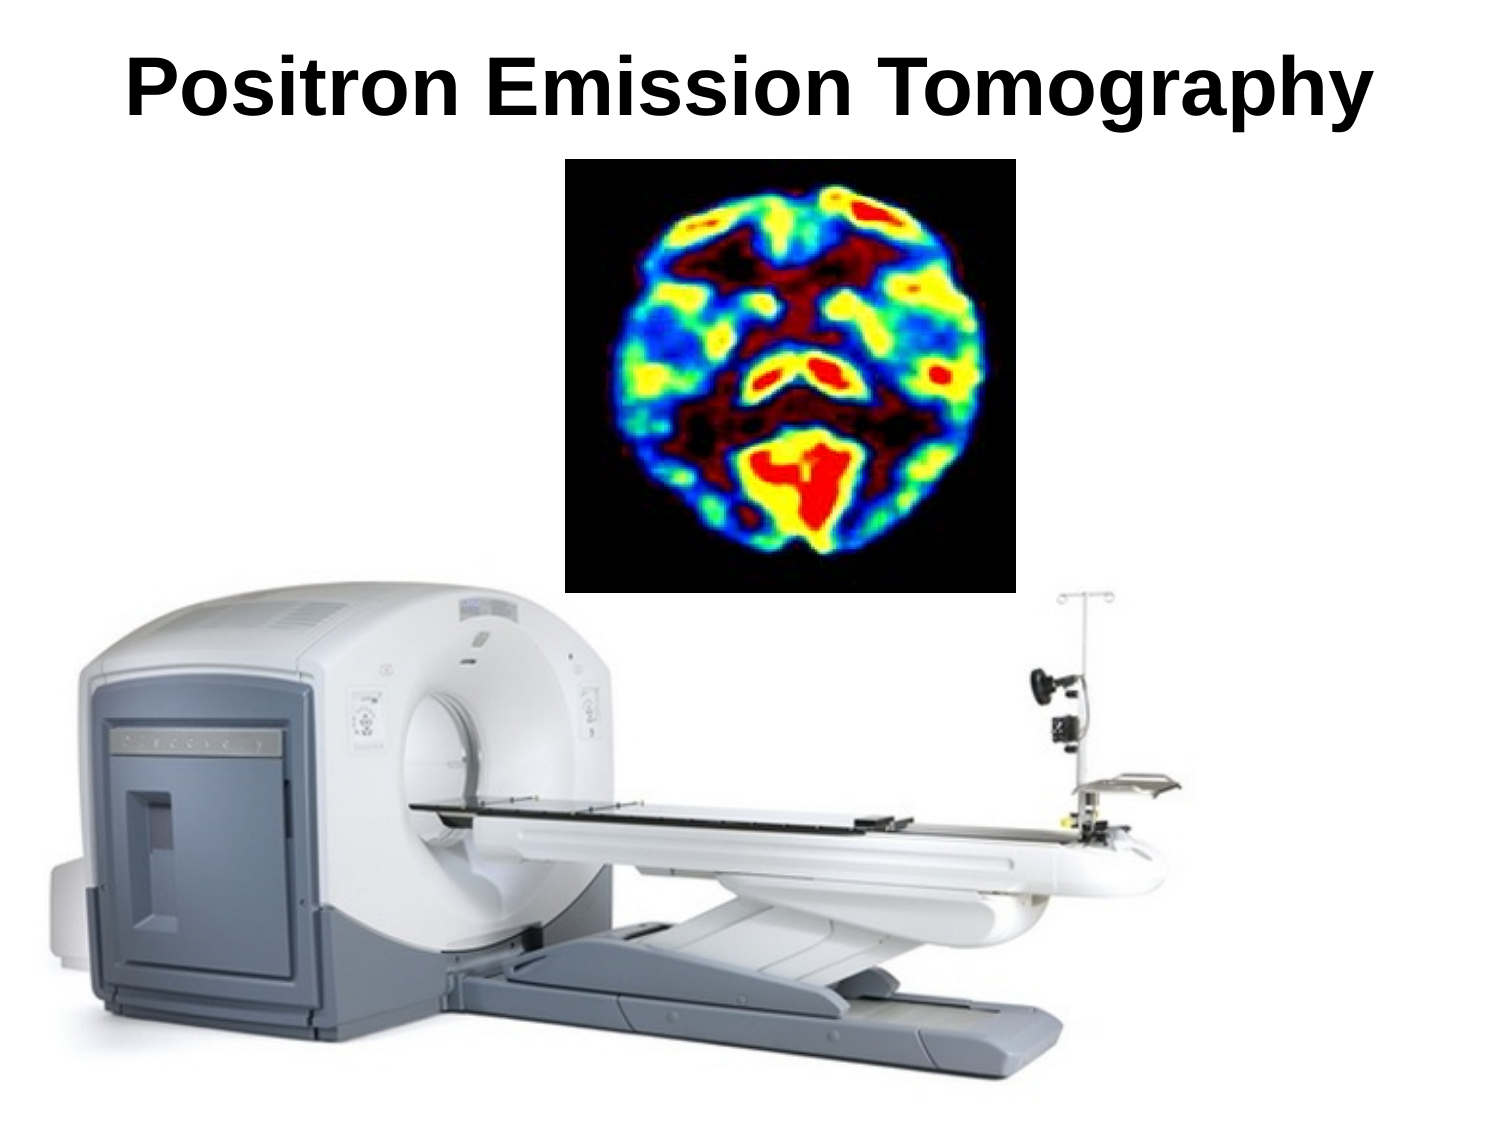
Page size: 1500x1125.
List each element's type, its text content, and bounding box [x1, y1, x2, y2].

picture [12, 159, 1207, 1125]
text_box Positron Emission Tomography [24, 24, 1475, 137]
